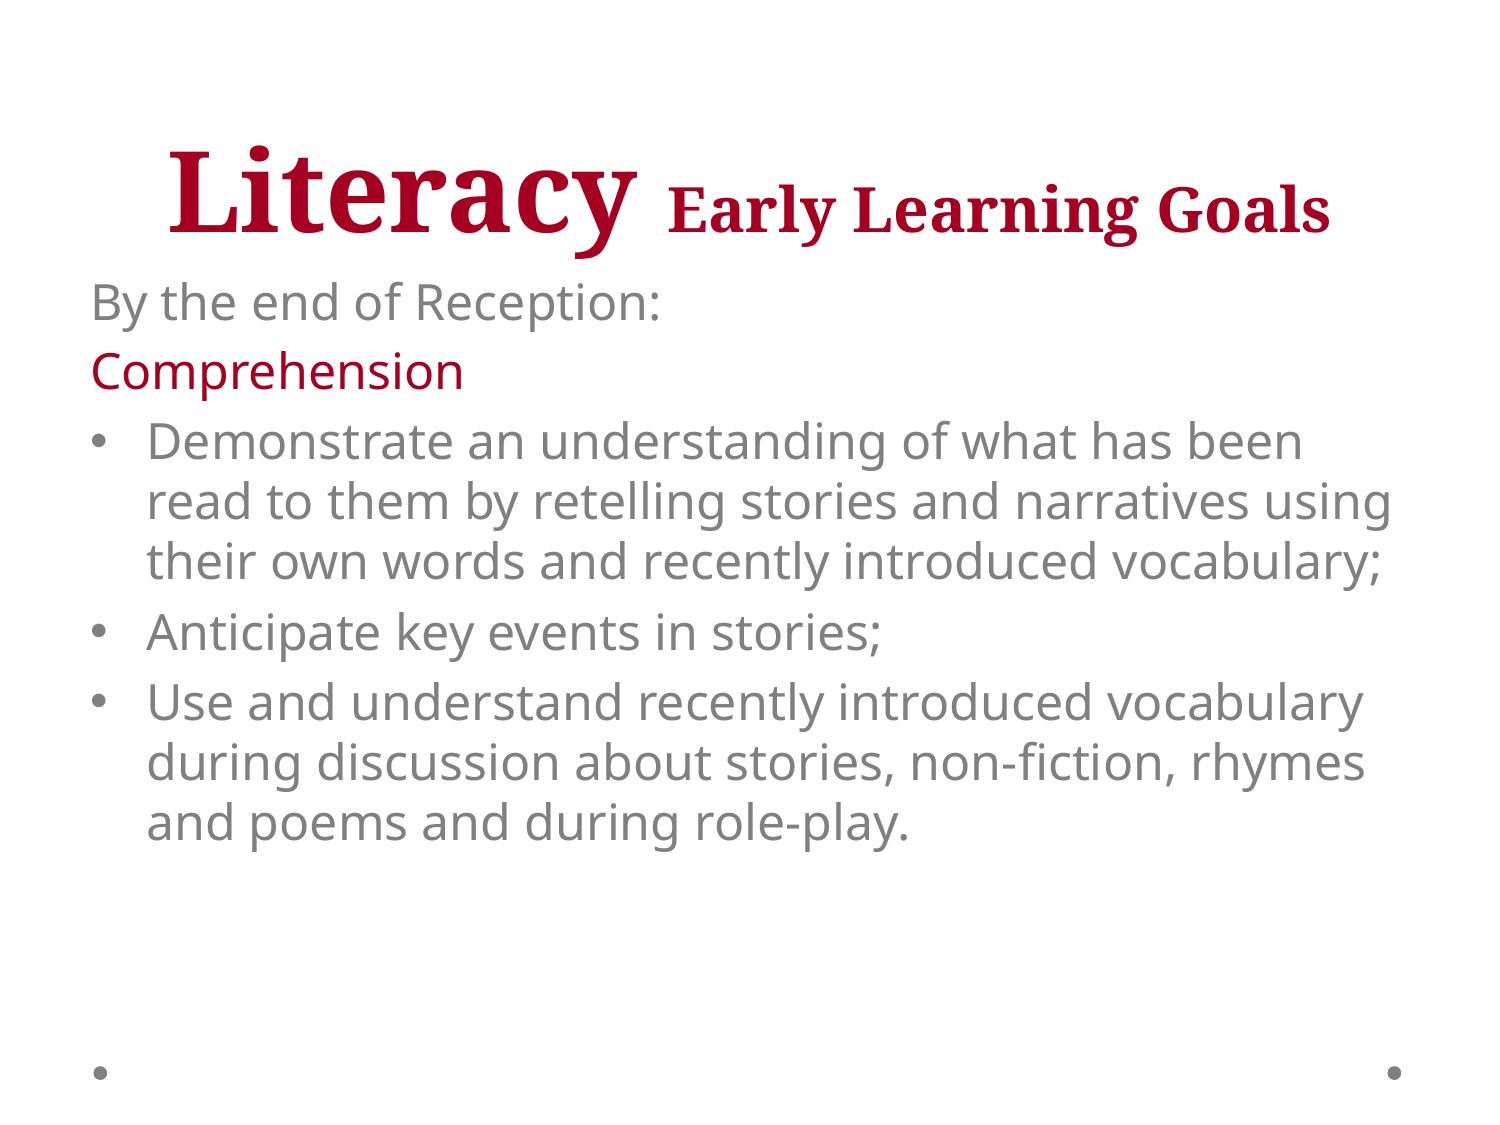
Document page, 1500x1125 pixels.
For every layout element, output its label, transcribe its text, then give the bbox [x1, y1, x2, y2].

title Literacy Early Learning Goals [75, 0, 1425, 262]
list By the end of Reception: Comprehension Demonstrate an understanding of what has been read to them by retelling stories and narratives using their own words and recently introduced vocabulary; Anticipate key events in stories; Use and understand recently introduced vocabulary during discussion about stories, non-fiction, rhymes and poems and during role-play. [75, 262, 1425, 1005]
